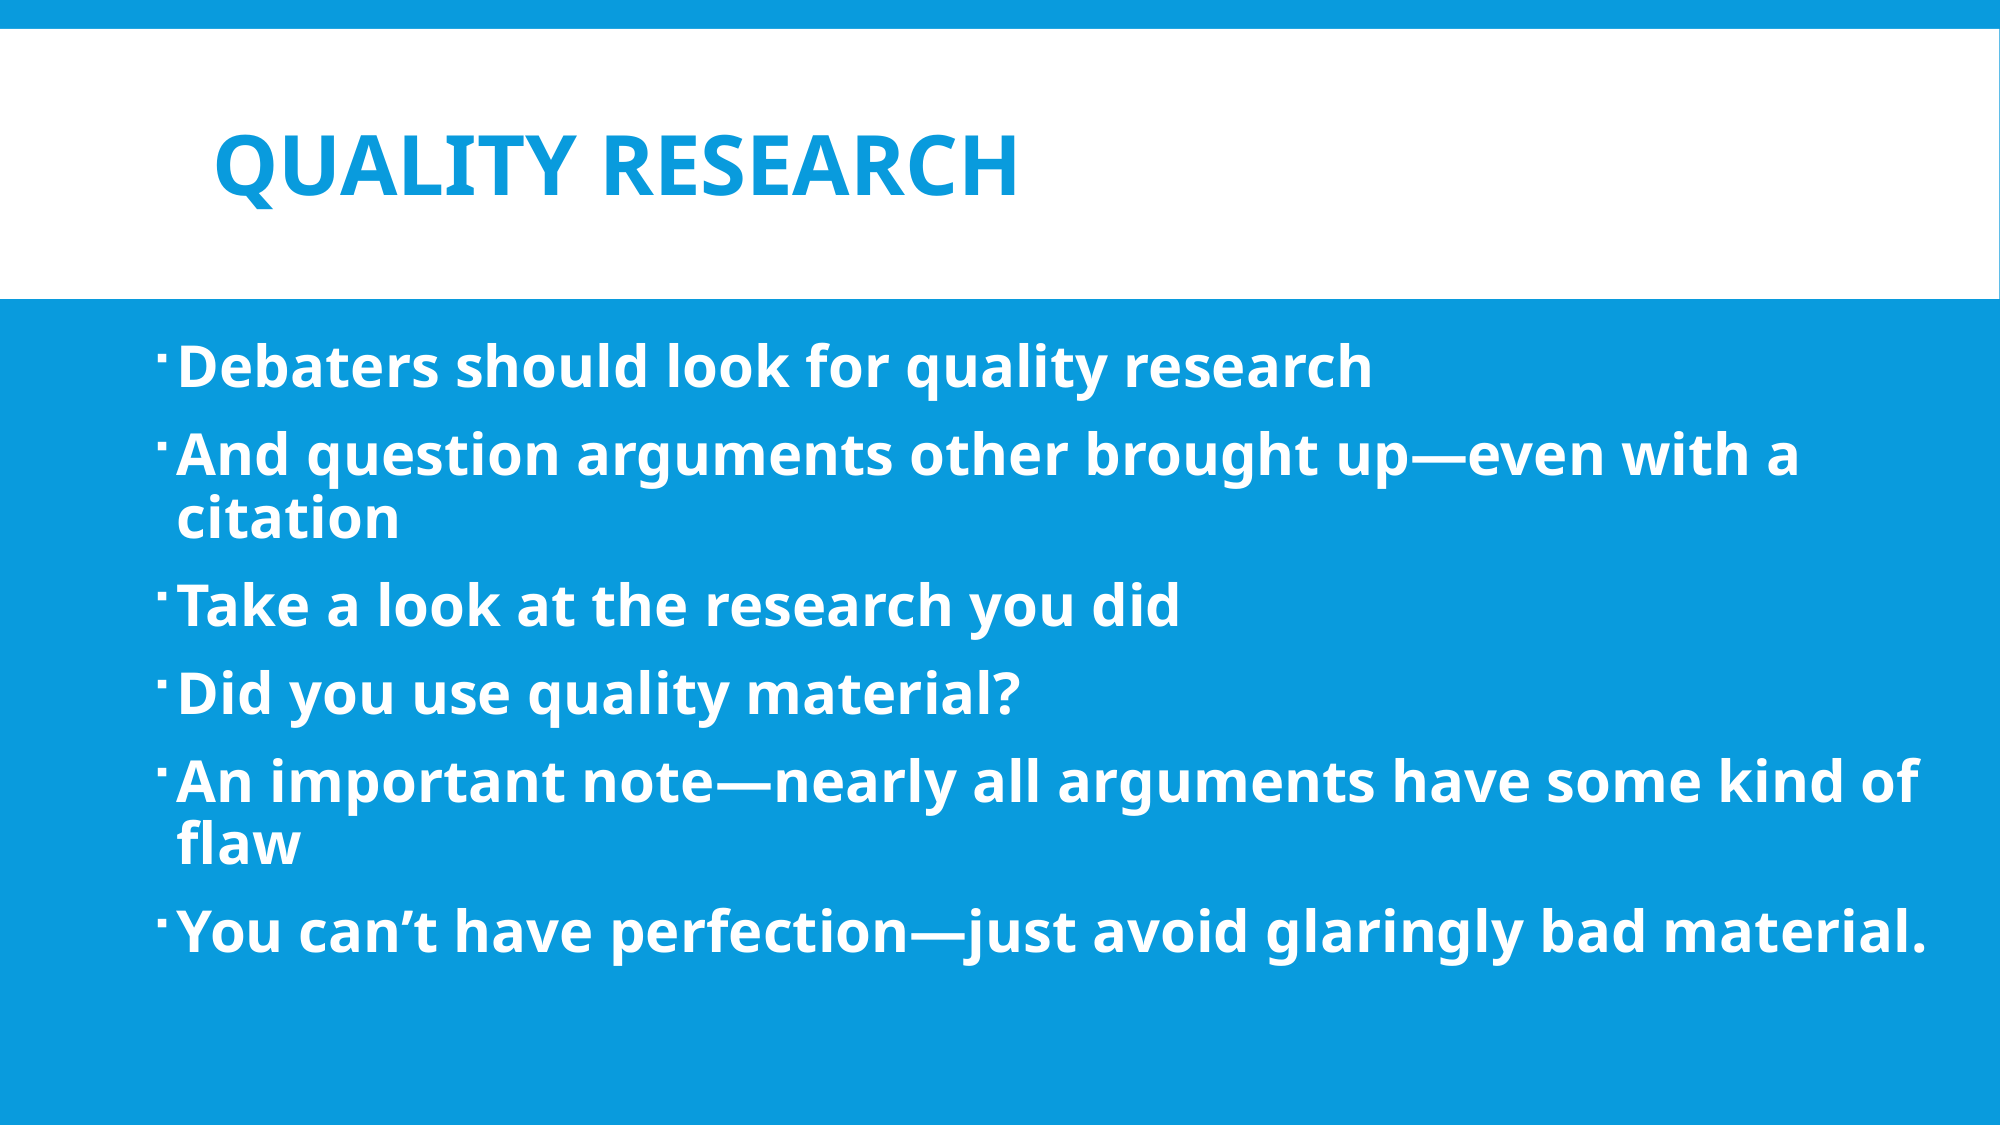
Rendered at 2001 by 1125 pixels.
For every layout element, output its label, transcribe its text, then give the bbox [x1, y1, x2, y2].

title QUALITY RESEARCH [197, 46, 1966, 295]
list Debaters should look for quality research And question arguments other brought up—even with a citation Take a look at the research you did Did you use quality material? An important note—nearly all arguments have some kind of flaw You can’t have perfection—just avoid glaringly bad material. [133, 329, 1966, 1020]
